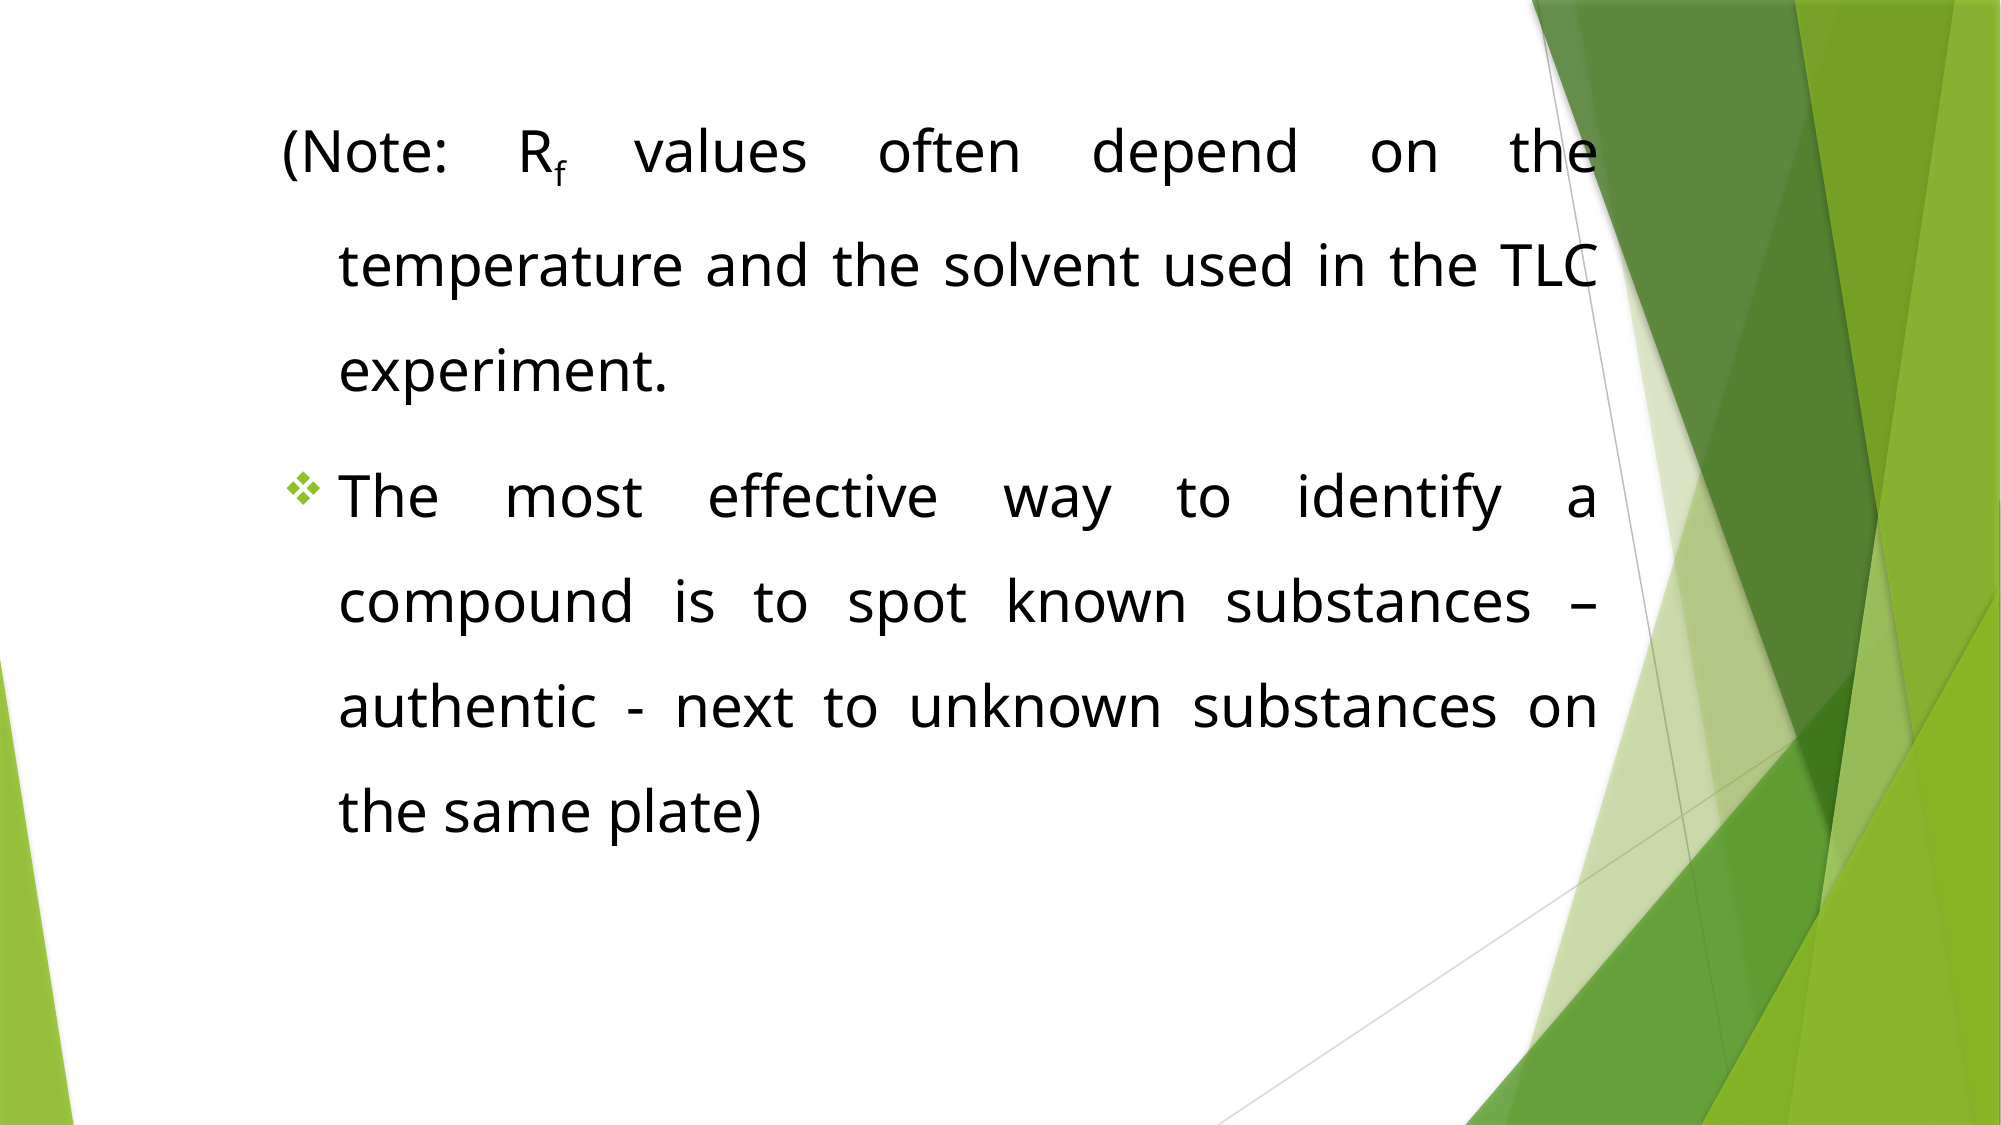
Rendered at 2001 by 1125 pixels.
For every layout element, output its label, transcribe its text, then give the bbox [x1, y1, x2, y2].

list (Note: Rf values often depend on the temperature and the solvent used in the TLC experiment. The most effective way to identify a compound is to spot known substances – authentic - next to unknown substances on the same plate) [267, 66, 1615, 1125]
